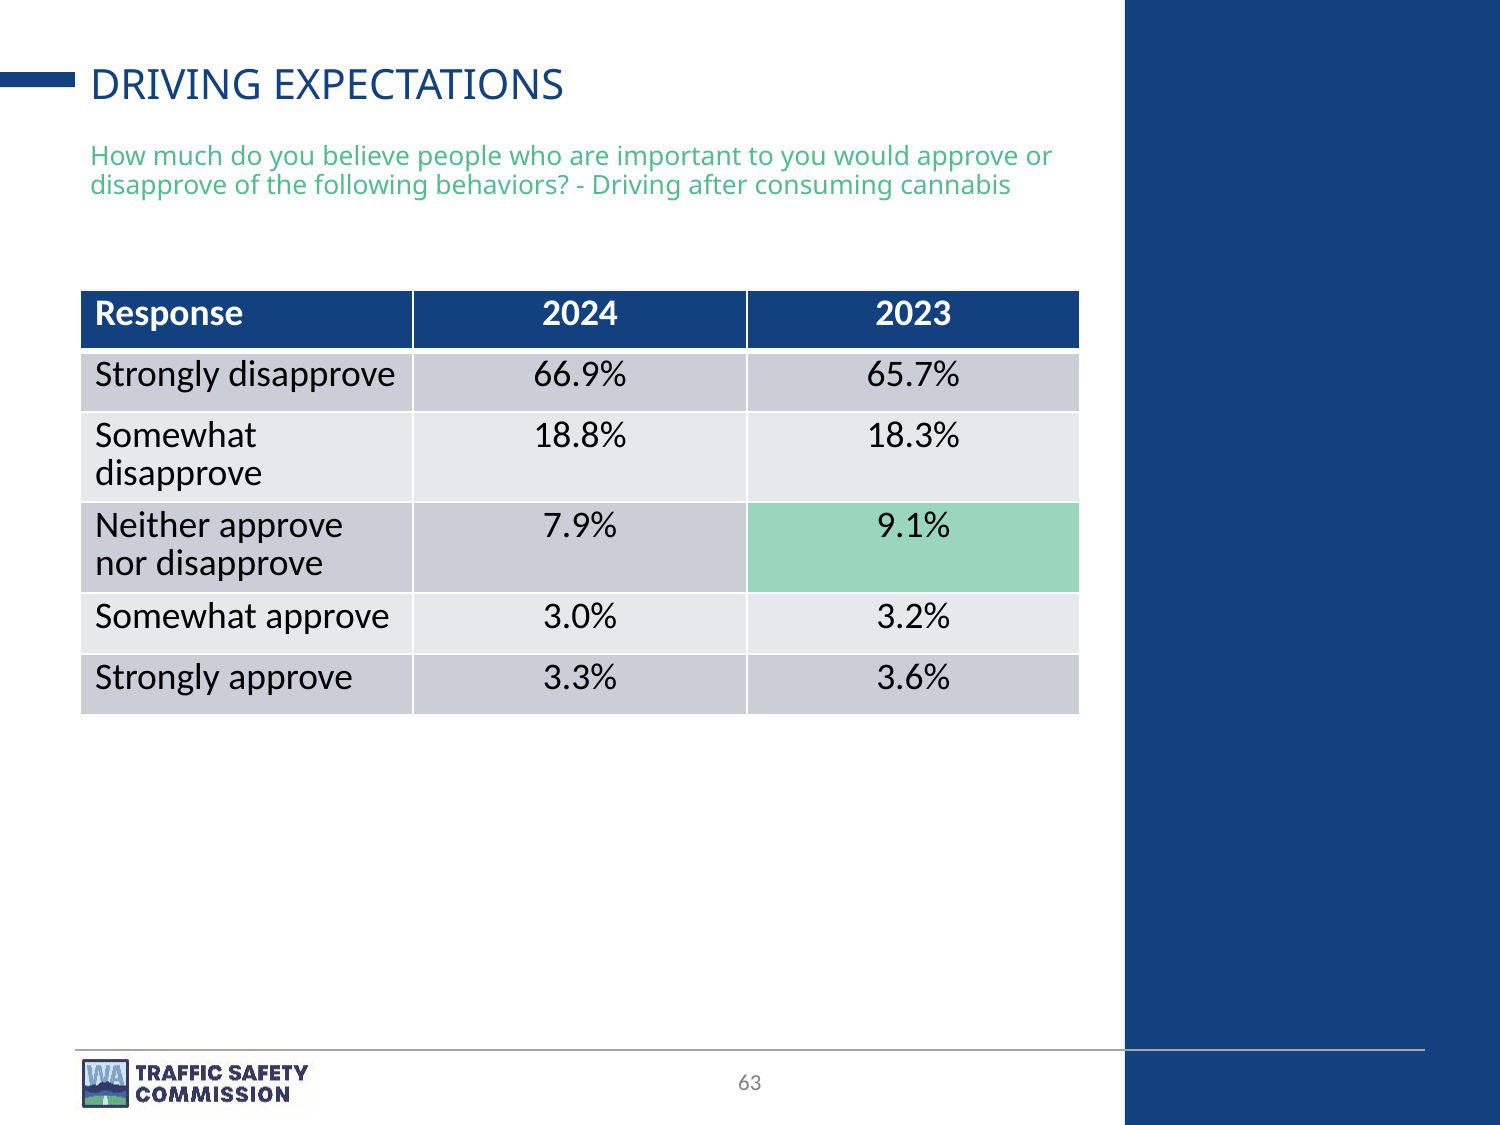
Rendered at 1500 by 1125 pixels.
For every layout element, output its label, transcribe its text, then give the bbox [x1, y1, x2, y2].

table_cell 3.3% [414, 655, 746, 714]
table_header 2024 [414, 291, 746, 348]
table_header 2023 [748, 291, 1079, 348]
title DRIVING EXPECTATIONS [75, 43, 1080, 116]
table_cell 3.2% [748, 594, 1079, 653]
table_header Response [81, 291, 412, 348]
table_cell 65.7% [748, 354, 1079, 411]
table_cell Somewhat approve [81, 594, 412, 653]
table_cell Strongly approve [81, 655, 412, 714]
picture [75, 1053, 315, 1114]
table_cell Somewhat disapprove [81, 413, 412, 501]
table_cell 7.9% [414, 503, 746, 592]
table_cell 3.6% [748, 655, 1079, 714]
table_cell 18.8% [414, 413, 746, 501]
table_cell 18.3% [748, 413, 1079, 501]
table_cell Strongly disapprove [81, 354, 412, 411]
table_cell 9.1% [748, 503, 1079, 592]
table_cell 66.9% [414, 354, 746, 411]
table_cell Neither approve nor disapprove [81, 503, 412, 592]
list How much do you believe people who are important to you would approve or disapprove of the following behaviors? - Driving after consuming cannabis [75, 135, 1080, 235]
table_cell 3.0% [414, 594, 746, 653]
